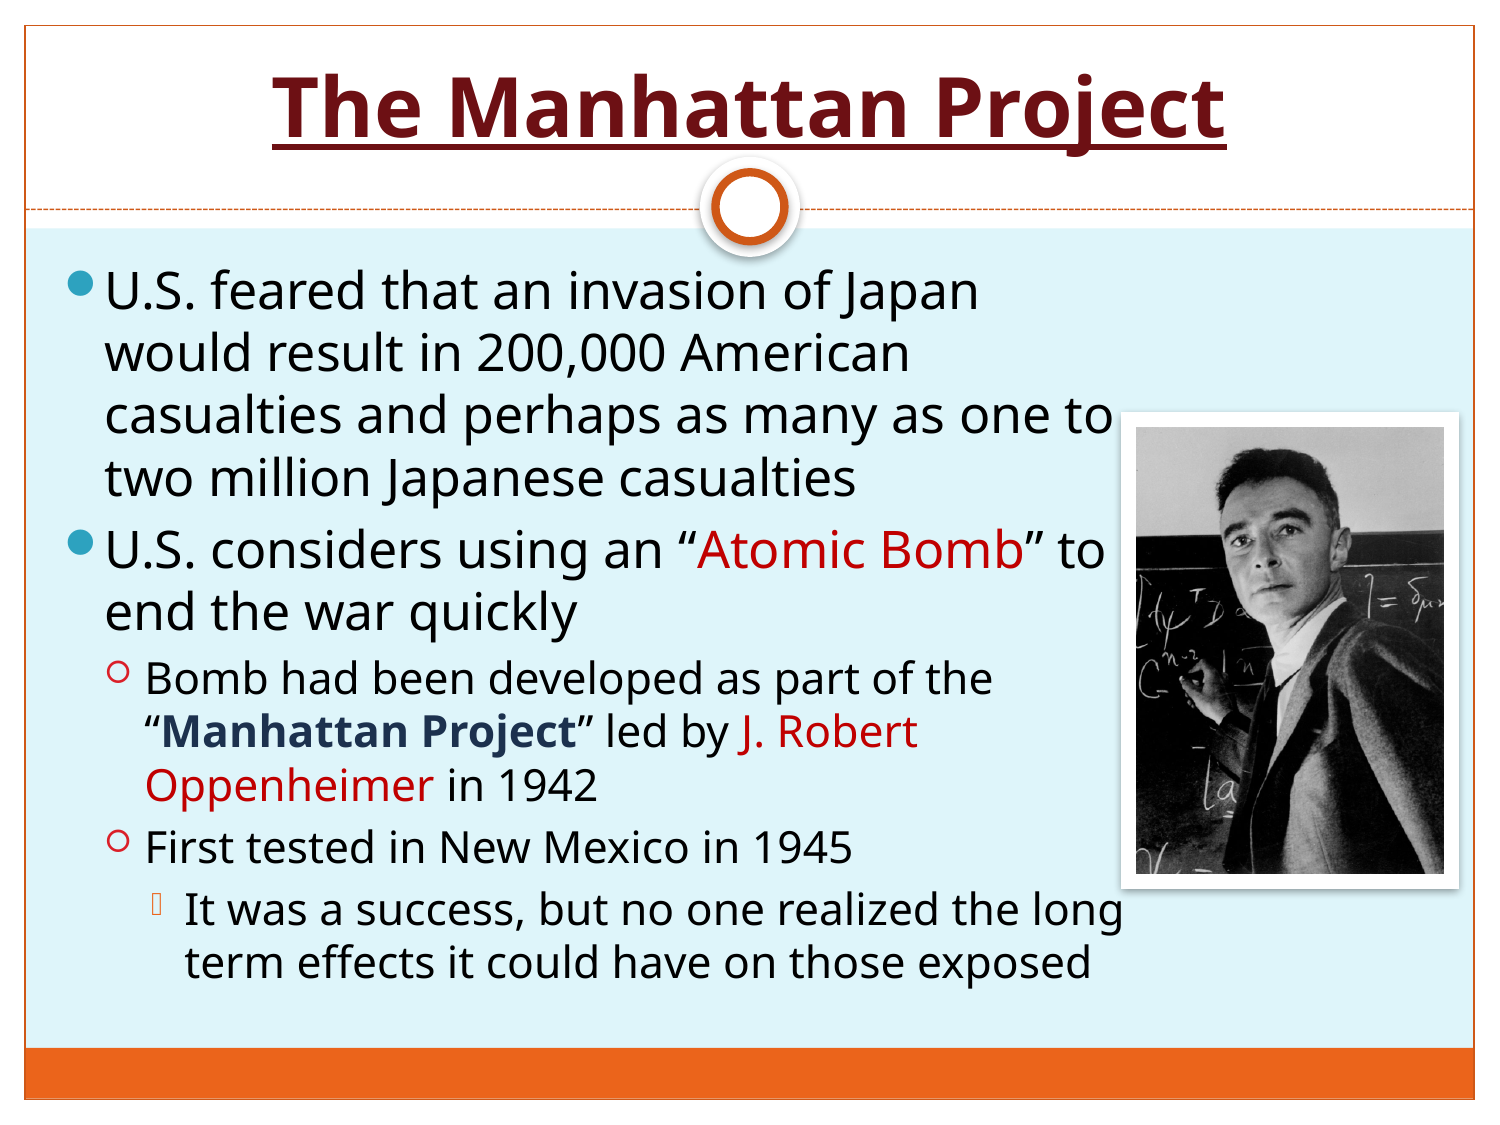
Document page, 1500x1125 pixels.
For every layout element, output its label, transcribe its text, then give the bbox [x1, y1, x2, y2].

picture [1135, 426, 1445, 875]
title The Manhattan Project [49, 37, 1450, 162]
list U.S. feared that an invasion of Japan would result in 200,000 American casualties and perhaps as many as one to two million Japanese casualties U.S. considers using an “Atomic Bomb” to end the war quickly Bomb had been developed as part of the “Manhattan Project” led by J. Robert Oppenheimer in 1942 First tested in New Mexico in 1945 It was a success, but no one realized the long term effects it could have on those exposed [49, 250, 1150, 1038]
